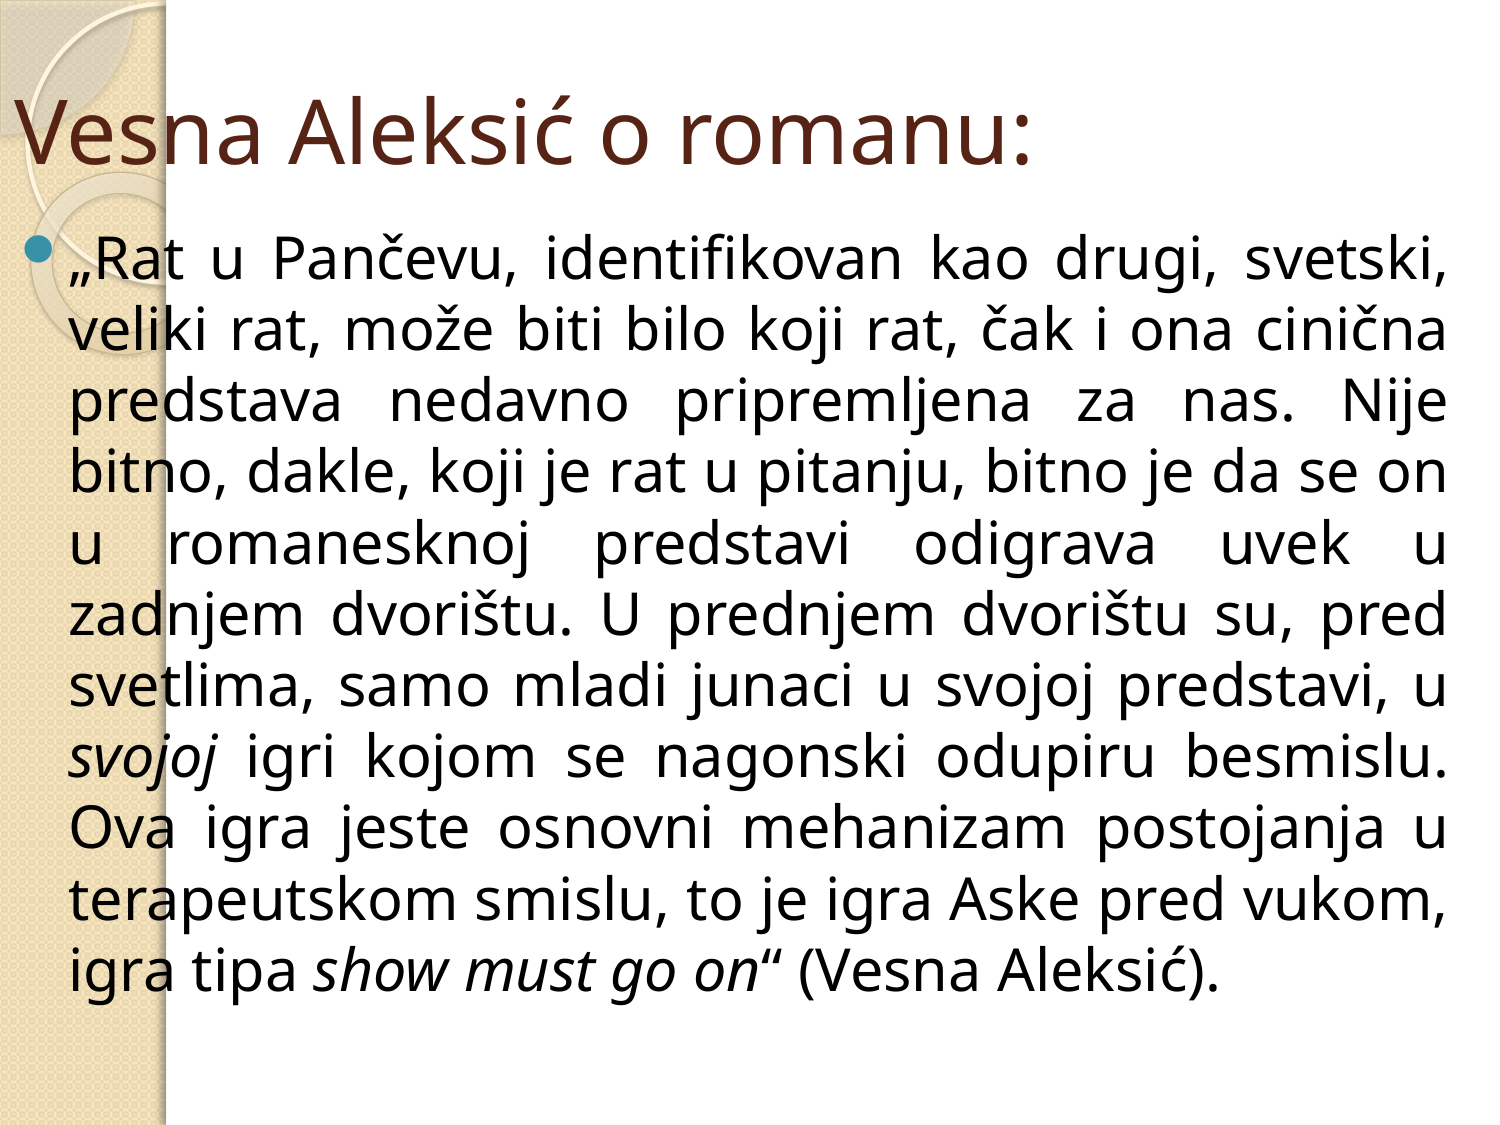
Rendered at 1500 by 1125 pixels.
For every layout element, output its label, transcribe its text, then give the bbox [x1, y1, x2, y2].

list „Rat u Pančevu, identifikovan kao drugi, svetski, veliki rat, može biti bilo koji rat, čak i ona cinična predstava nedavno pripremljena za nas. Nije bitno, dakle, koji je rat u pitanju, bitno je da se on u romanesknoj predstavi odigrava uvek u zadnjem dvorištu. U prednjem dvorištu su, pred svetlima, samo mladi junaci u svojoj predstavi, u svojoj igri kojom se nagonski odupiru besmislu. Ova igra jeste osnovni mehanizam postojanja u terapeutskom smislu, to je igra Aske pred vukom, igra tipa show must go on“ (Vesna Aleksić). [0, 212, 1466, 1088]
title Vesna Aleksić o romanu: [0, 45, 1466, 212]
